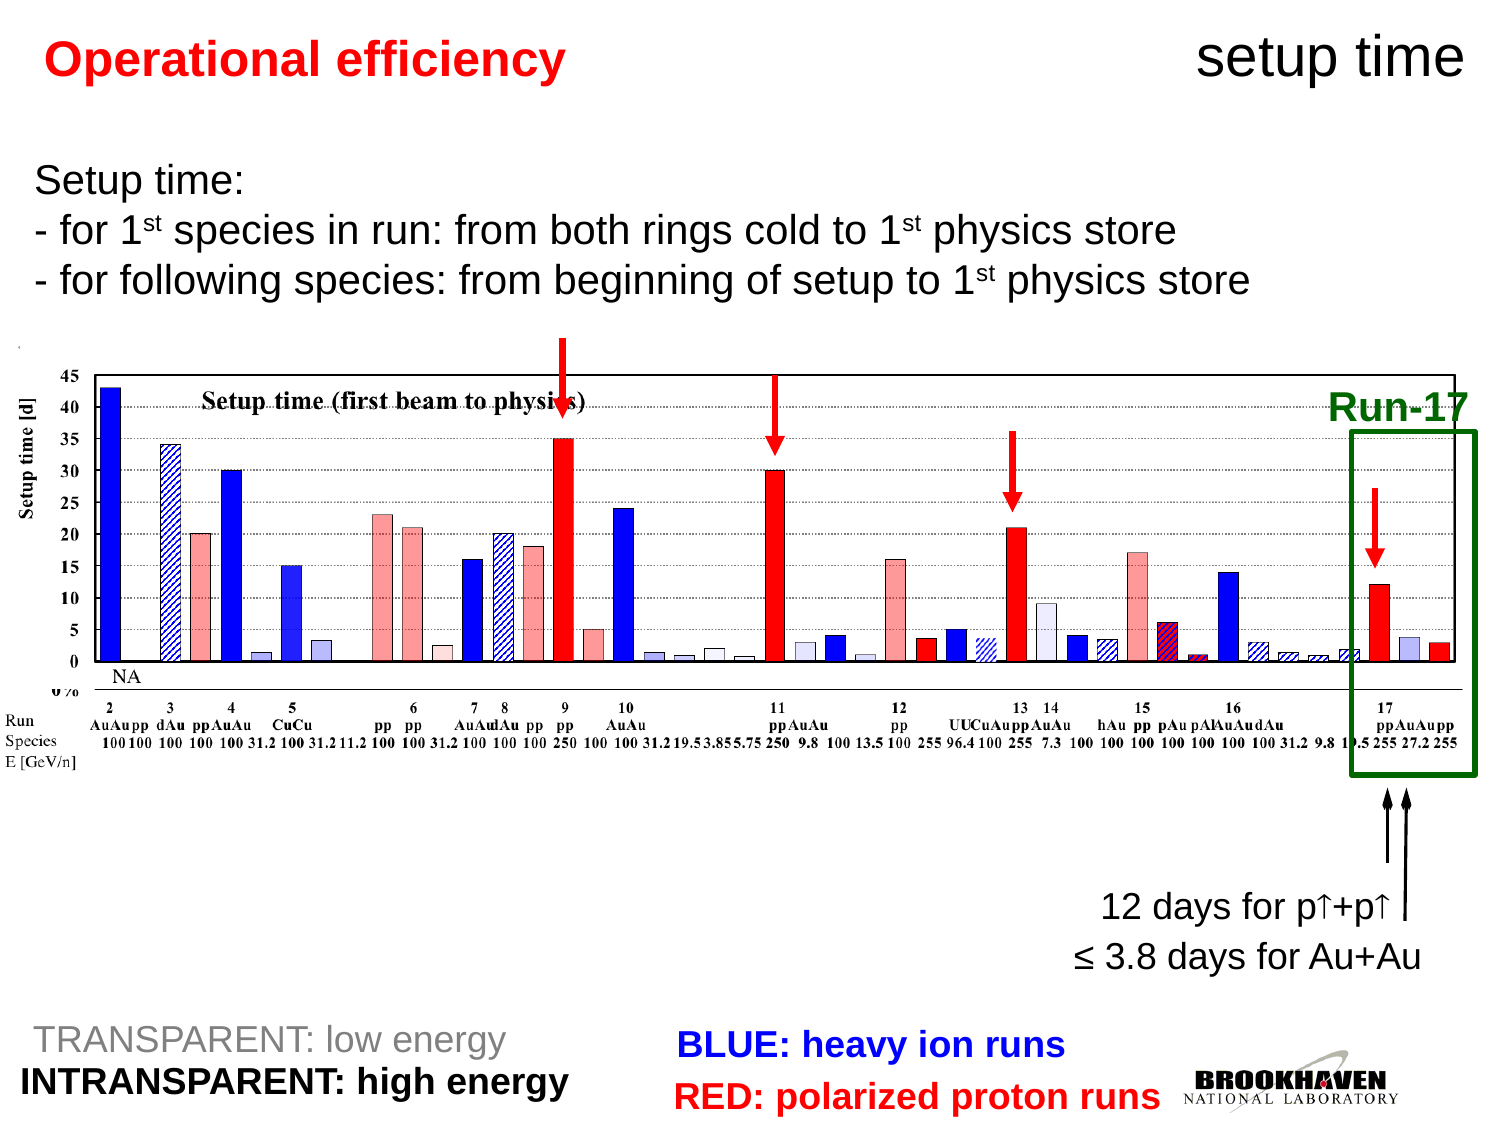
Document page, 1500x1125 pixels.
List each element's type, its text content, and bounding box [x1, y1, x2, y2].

text_box RED: polarized proton runs [658, 1064, 1177, 1125]
text_box TRANSPARENT: low energy [18, 1008, 522, 1049]
picture [1183, 1049, 1400, 1113]
text_box Setup time: - for 1st species in run: from both rings cold to 1st physics store - for following species: from beginning of setup to 1st physics store [19, 145, 1469, 206]
text_box BLUE: heavy ion runs [661, 1012, 1082, 1064]
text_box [1056, 371, 1486, 986]
text_box INTRANSPARENT: high energy [5, 1049, 585, 1110]
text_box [562, 337, 1376, 569]
title Operational efficiency setup time [14, 15, 1482, 92]
picture [0, 207, 1498, 788]
